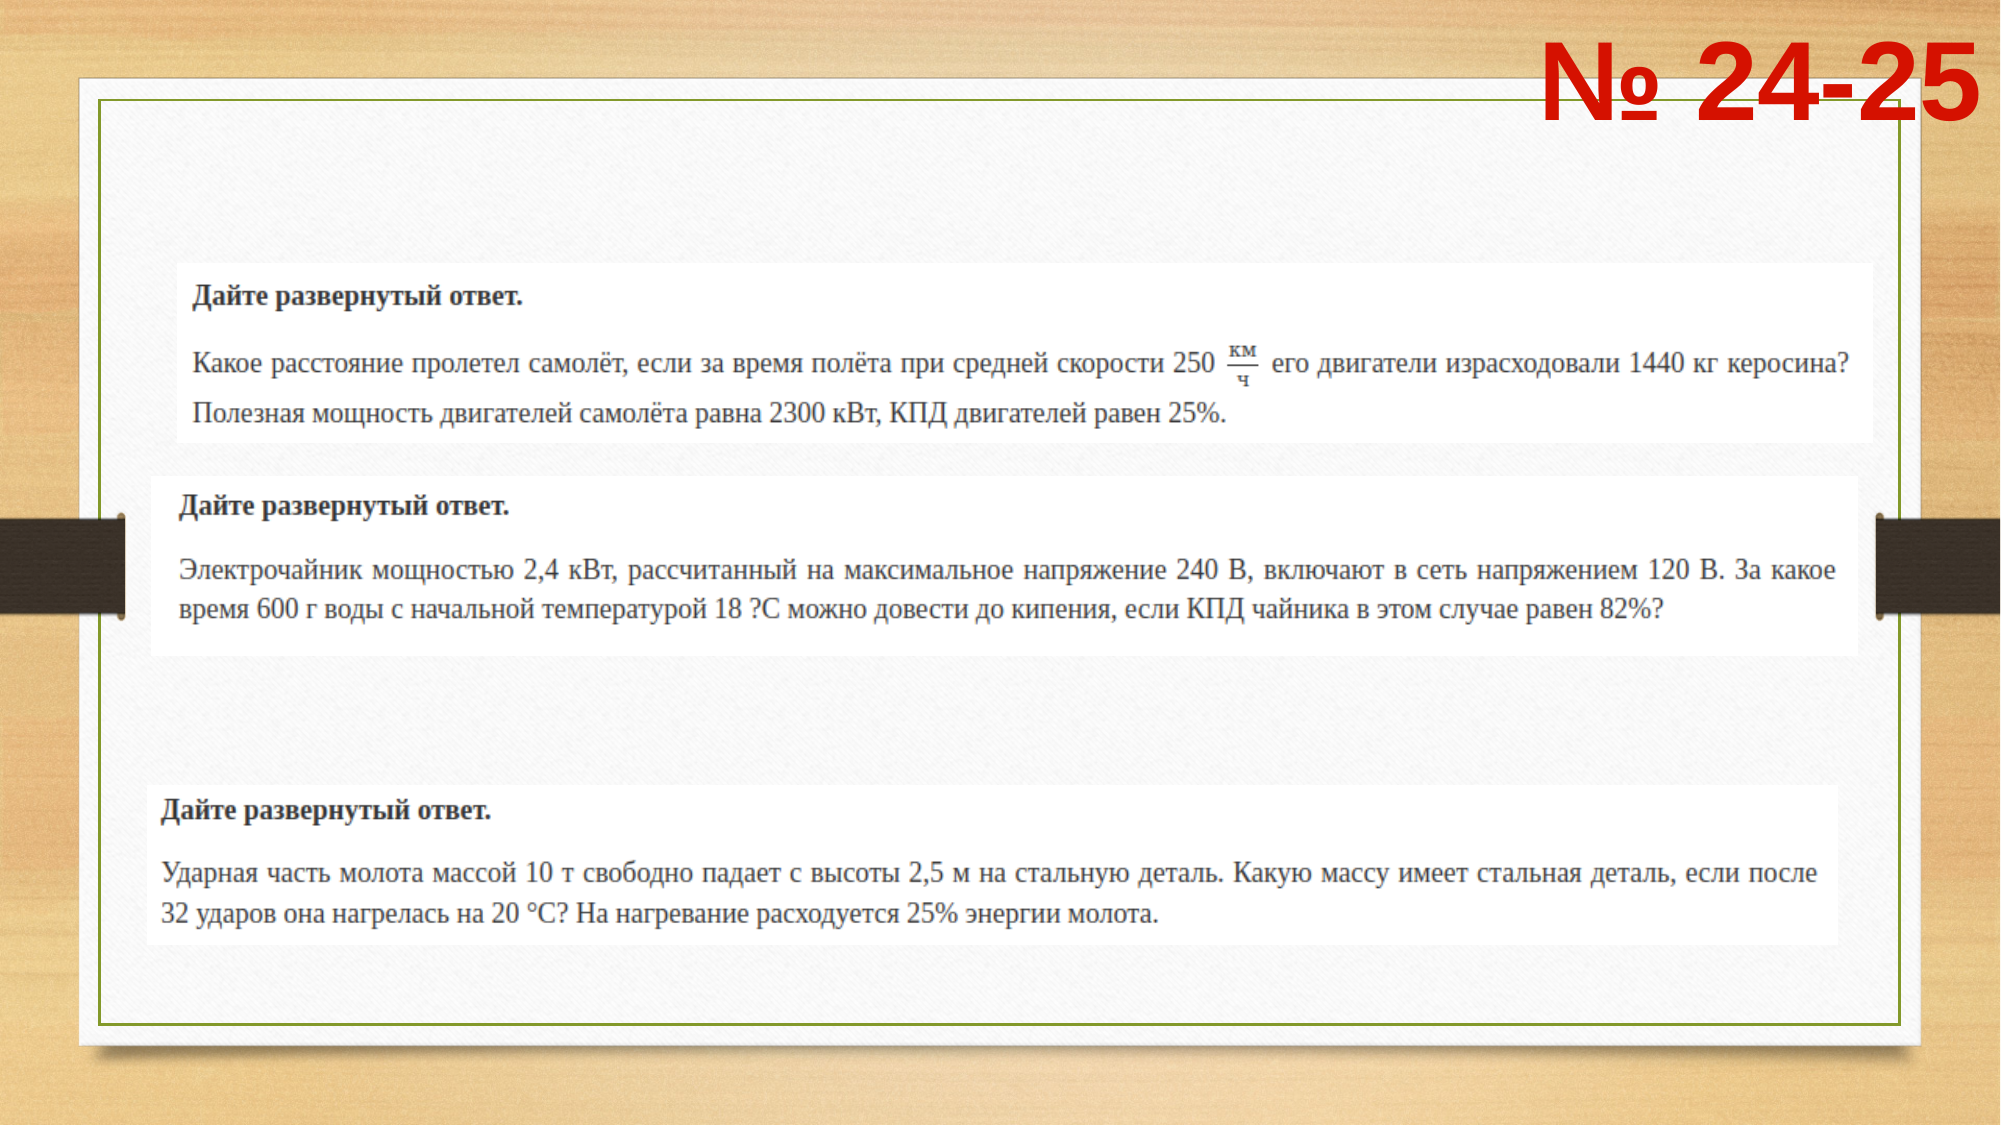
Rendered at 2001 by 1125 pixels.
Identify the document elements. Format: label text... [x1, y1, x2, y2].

picture [0, 0, 2001, 1125]
text_box № 24-25 [1523, 0, 1998, 150]
